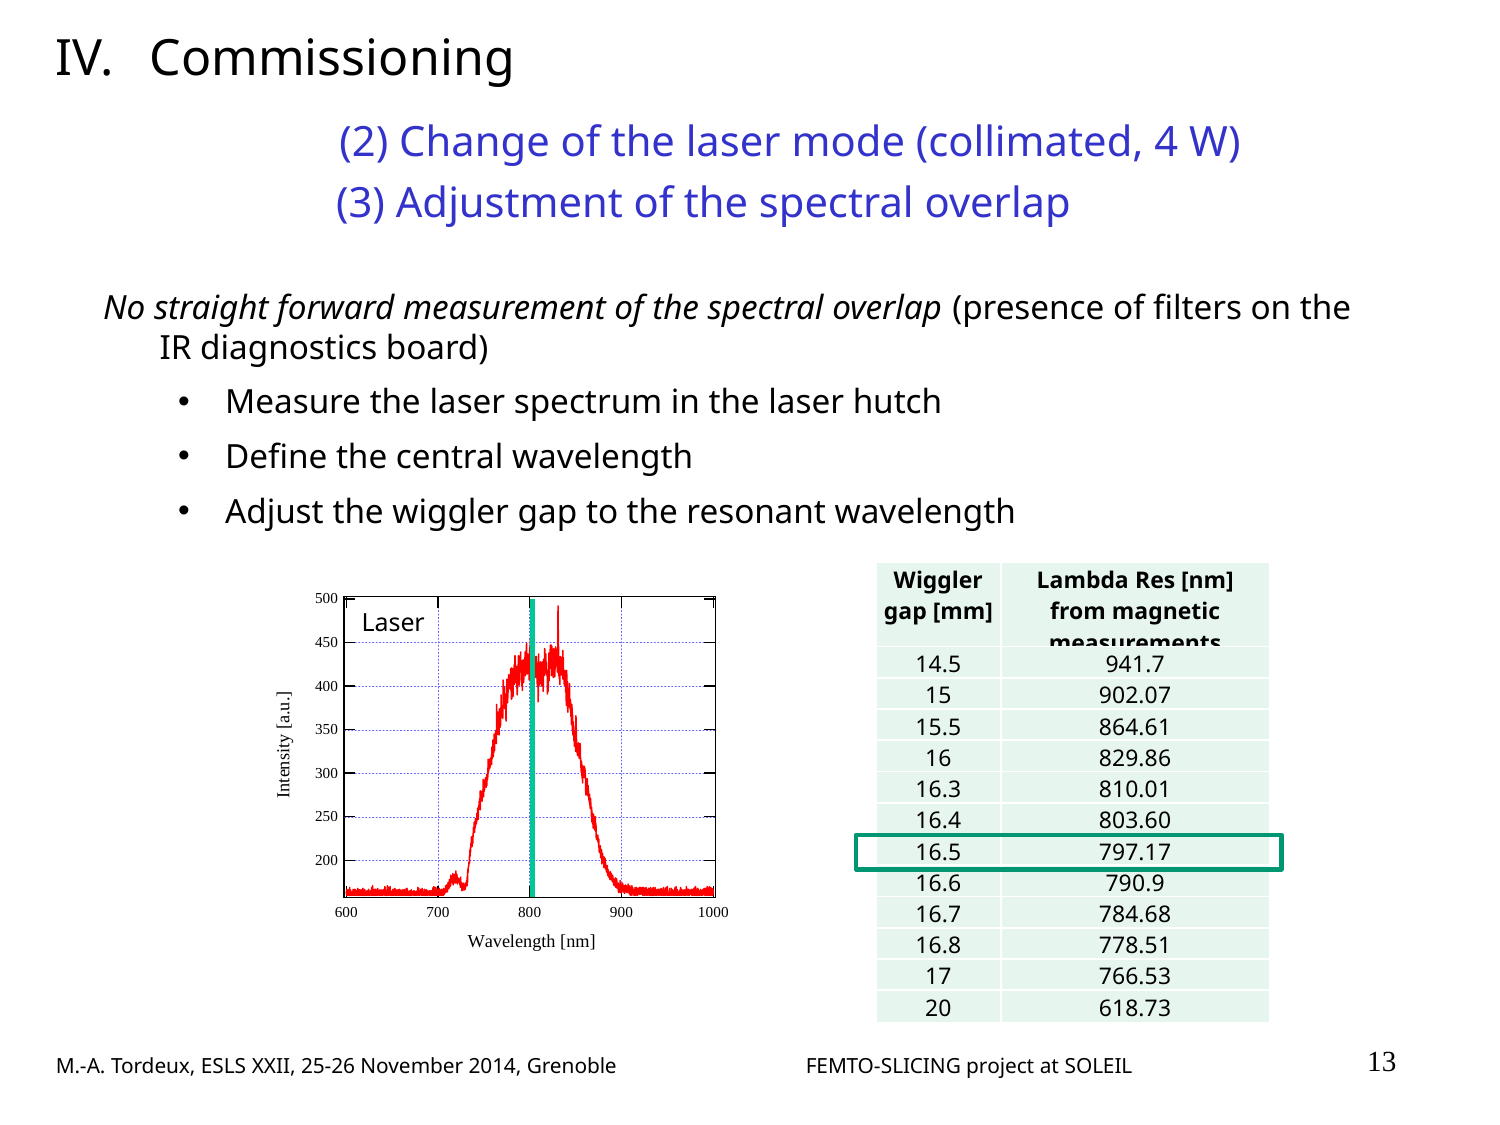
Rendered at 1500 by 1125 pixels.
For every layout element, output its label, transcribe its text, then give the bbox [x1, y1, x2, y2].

table_cell 15 [877, 679, 1000, 708]
table_cell 20 [877, 991, 1000, 1022]
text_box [272, 581, 746, 953]
table_cell 790.9 [1002, 872, 1269, 896]
text_box Commissioning [41, 18, 1459, 94]
text_box (2) Change of the laser mode (collimated, 4 W) [243, 107, 1337, 173]
table_cell 16.4 [877, 804, 1000, 833]
table_cell 784.68 [1002, 897, 1269, 927]
table_cell 810.01 [1002, 772, 1269, 802]
table_cell 16.8 [877, 929, 1000, 958]
table_cell 902.07 [1002, 679, 1269, 708]
table_cell 16.6 [877, 872, 1000, 896]
slide_number 13 [1352, 1034, 1453, 1081]
table_cell 803.60 [1002, 804, 1269, 833]
table_cell 778.51 [1002, 929, 1269, 958]
table_cell 16.7 [877, 897, 1000, 927]
table_cell 17 [877, 960, 1000, 989]
table_cell 618.73 [1002, 991, 1269, 1022]
table_cell 864.61 [1002, 710, 1269, 739]
table_cell 15.5 [877, 710, 1000, 739]
table_cell 16 [877, 741, 1000, 771]
table_cell 829.86 [1002, 741, 1269, 771]
table_cell 16.3 [877, 772, 1000, 802]
table_cell 14.5 [877, 647, 1000, 677]
table_header Lambda Res [nm] from magnetic measurements [1002, 563, 1269, 646]
text_box (3) Adjustment of the spectral overlap [157, 167, 1250, 233]
table_cell 941.7 [1002, 647, 1269, 677]
text_box No straight forward measurement of the spectral overlap (presence of filters on the IR diagnostics board) Measure the laser spectrum in the laser hutch Define the central wavelength Adjust the wiggler gap to the resonant wavelength [88, 278, 1376, 504]
table_header Wiggler gap [mm] [877, 563, 1000, 646]
table_cell 766.53 [1002, 960, 1269, 989]
text_box [854, 833, 1284, 872]
